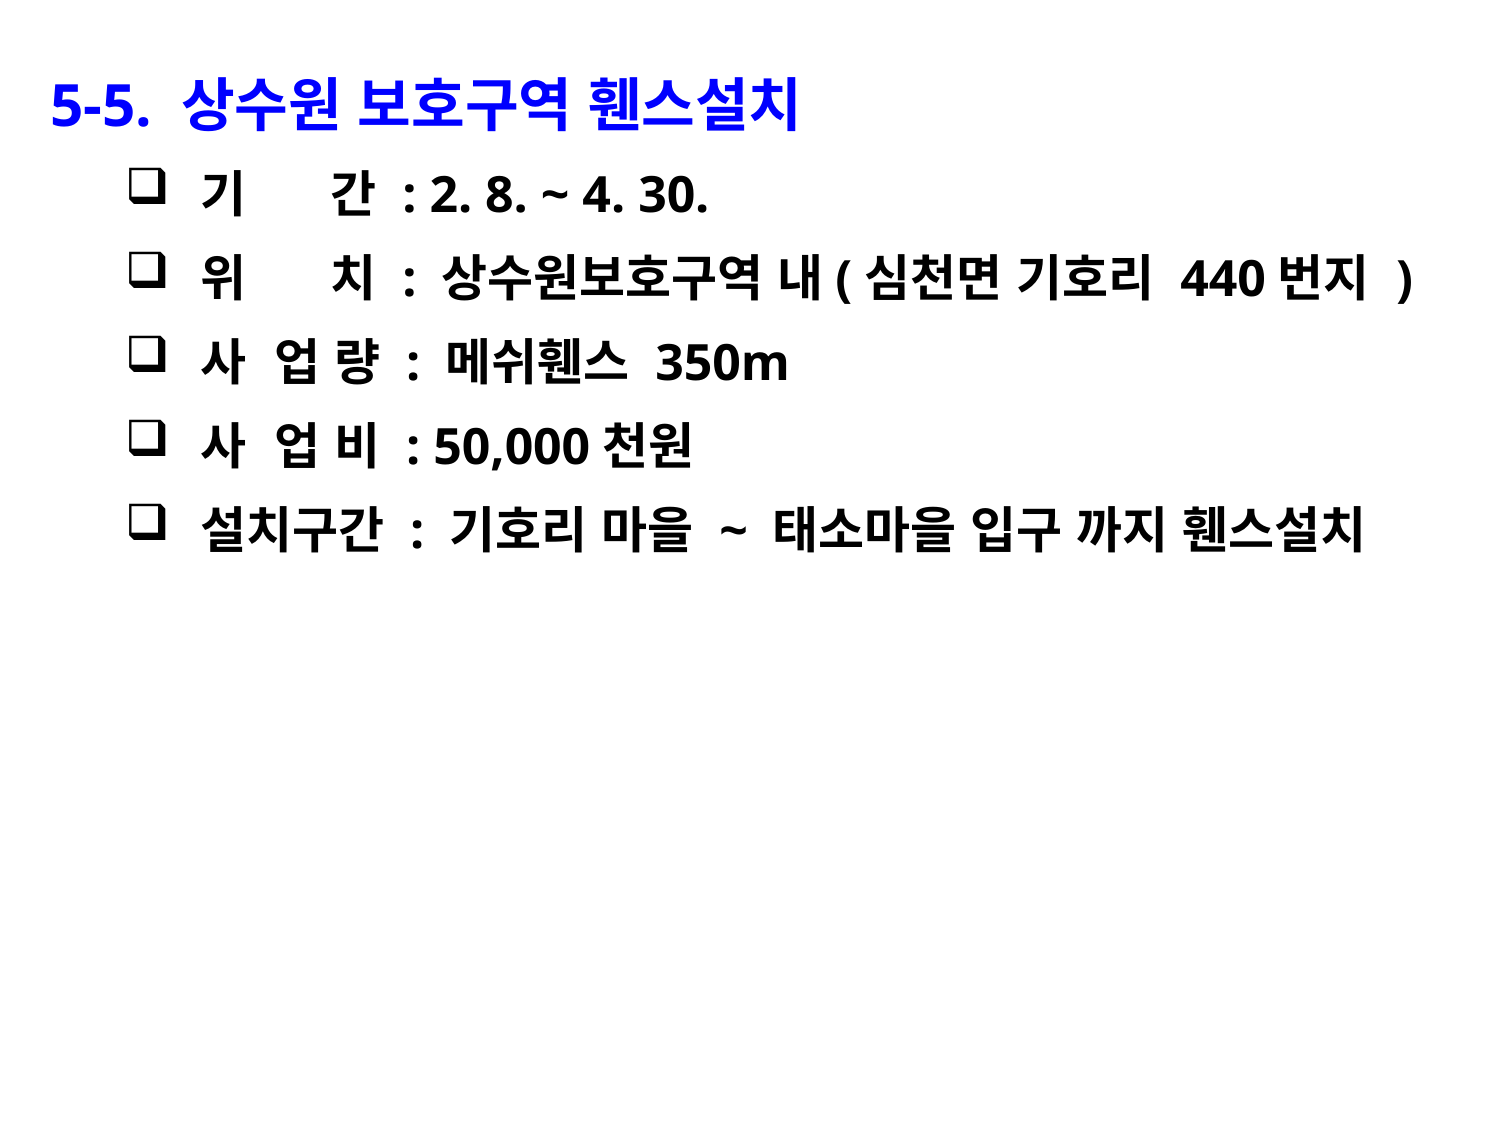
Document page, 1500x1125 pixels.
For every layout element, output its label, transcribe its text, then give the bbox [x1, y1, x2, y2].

text_box 5-5. 상수원 보호구역 휀스설치 기 간 : 2. 8. ~ 4. 30. 위 치 : 상수원보호구역 내(심천면 기호리 440번지 ) 사 업 량 : 메쉬휀스 350m 사 업 비 : 50,000천원 설치구간 : 기호리 마을 ~ 태소마을 입구 까지 휀스설치 [35, 46, 1465, 563]
text_box [23, 398, 1454, 750]
